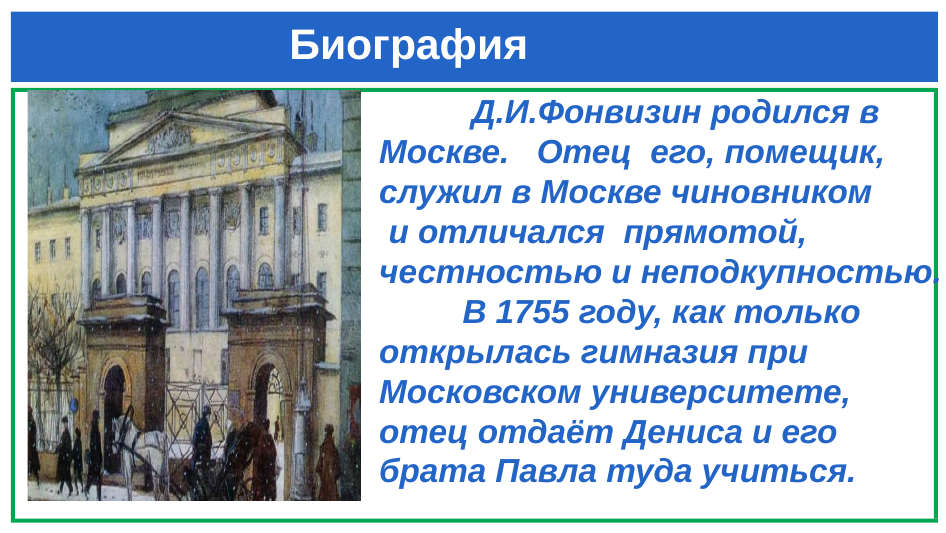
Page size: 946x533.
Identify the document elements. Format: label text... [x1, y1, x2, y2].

picture [27, 90, 362, 501]
list Д.И.Фонвизин родился в Москве. Отец его, помещик, служил в Москве чиновником и отличался прямотой, честностью и неподкупностью. В 1755 году, как только открылась гимназия при Московском университете, отец отдаёт Дениса и его брата Павла туда учиться. [379, 90, 946, 495]
title Биография [49, 16, 897, 69]
